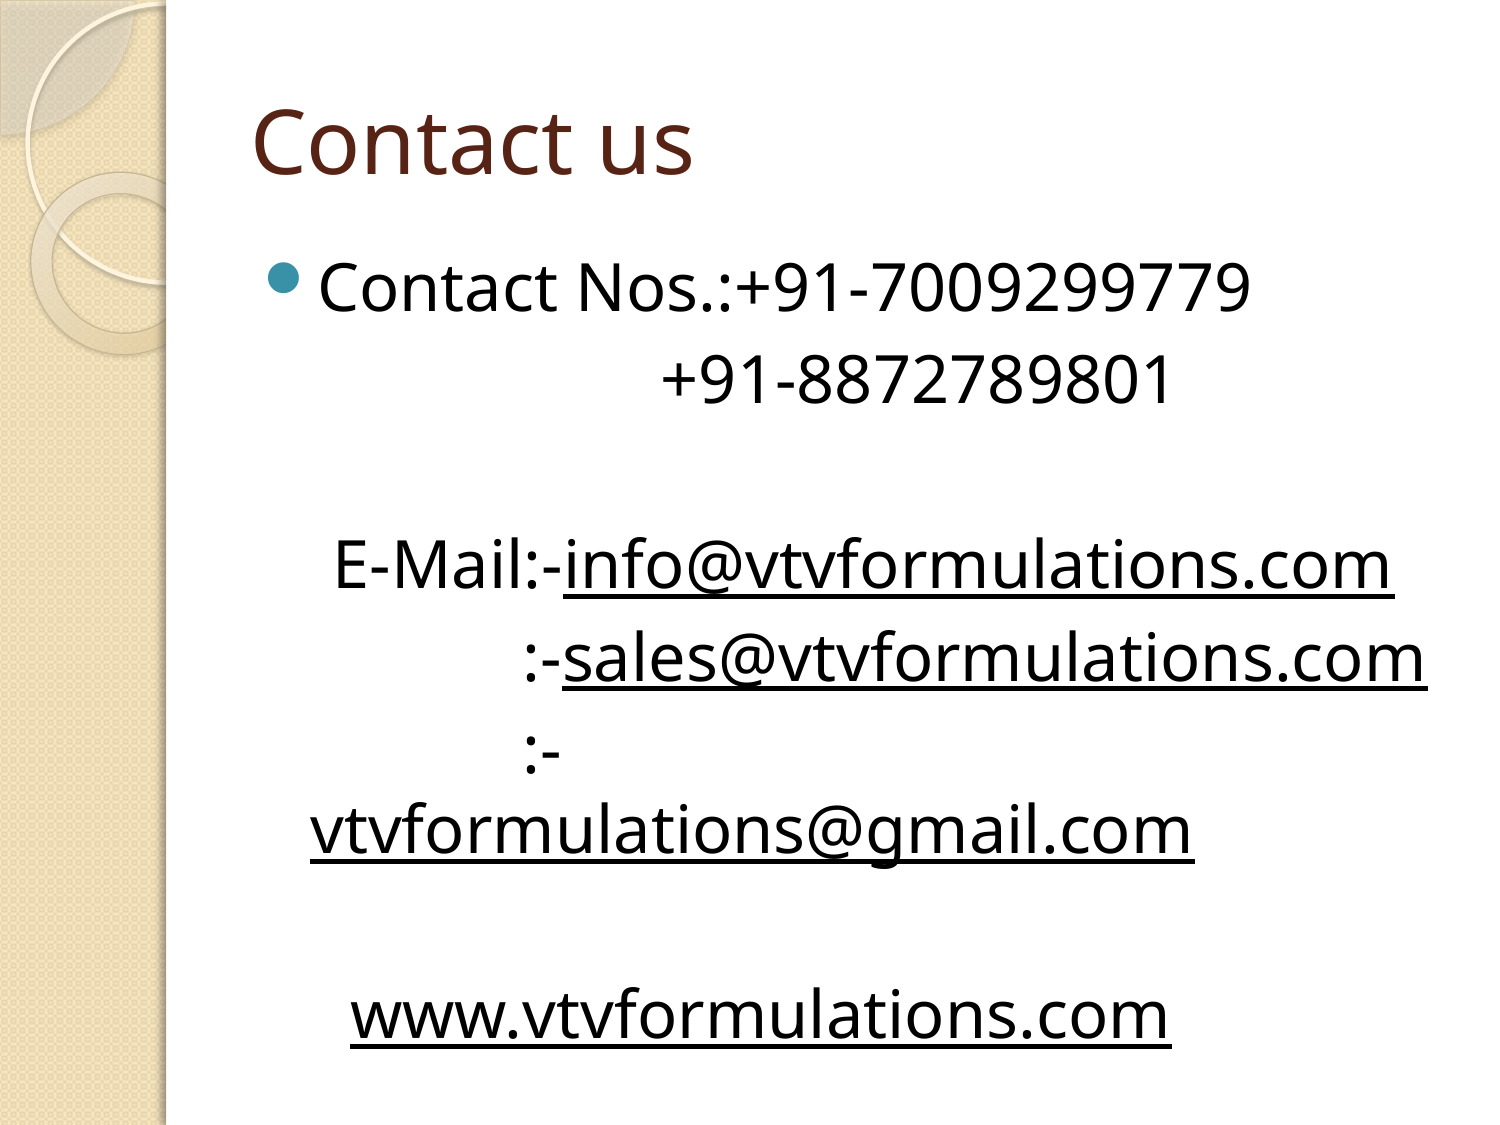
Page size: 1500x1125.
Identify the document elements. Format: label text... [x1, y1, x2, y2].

title Contact us [235, 45, 1466, 233]
list Contact Nos.:+91-7009299779 +91-8872789801 E-Mail:-info@vtvformulations.com :-sales@vtvformulations.com :- vtvformulations@gmail.com www.vtvformulations.com [235, 237, 1466, 1025]
